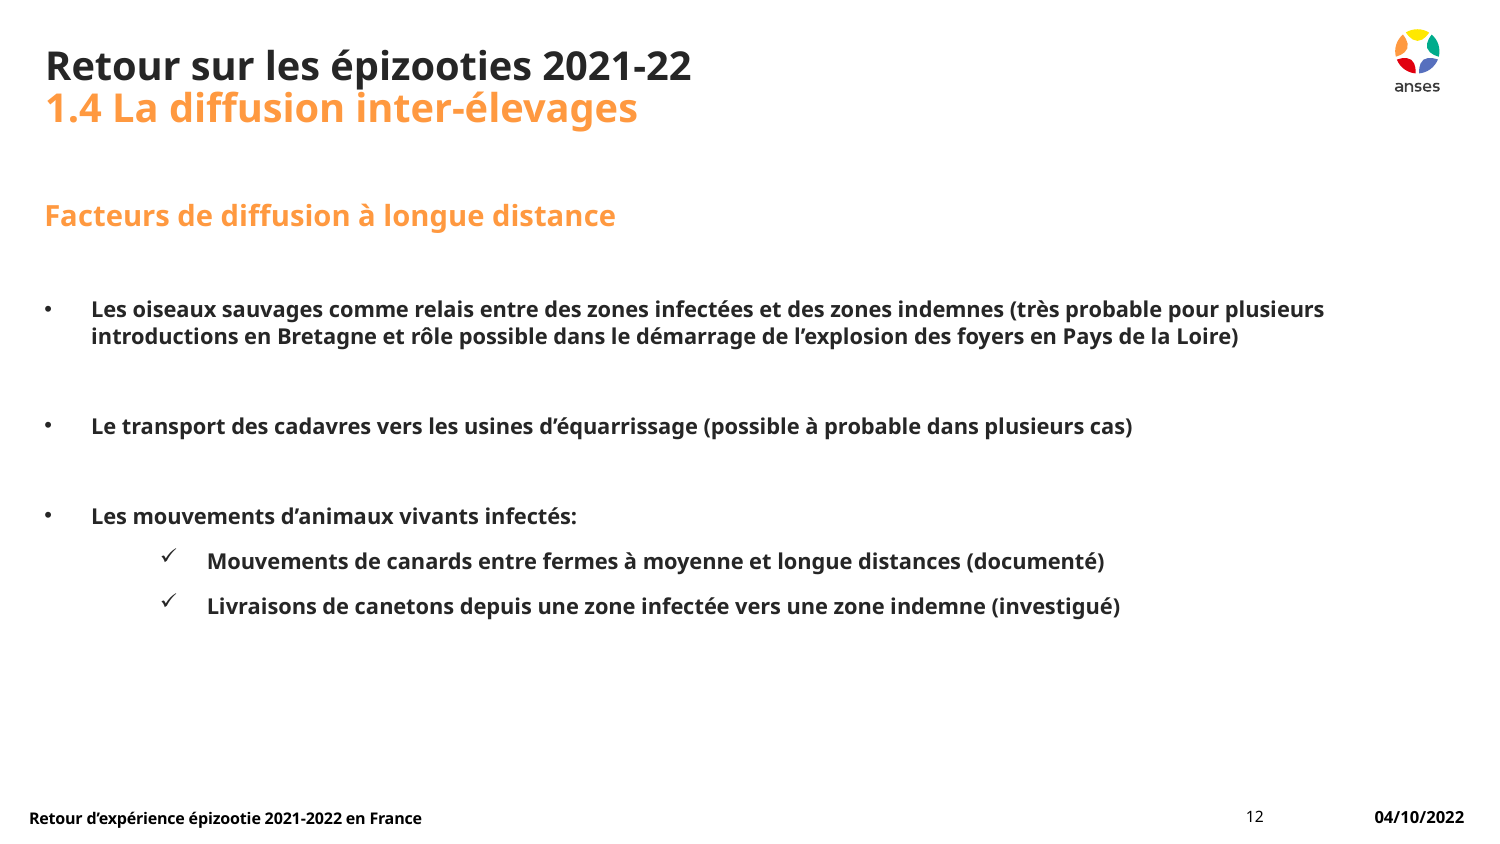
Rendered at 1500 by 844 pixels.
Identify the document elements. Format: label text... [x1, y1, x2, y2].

title Retour sur les épizooties 2021-22 1.4 La diffusion inter-élevages [45, 45, 1384, 151]
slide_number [1287, 799, 1480, 834]
footer Retour d’expérience épizootie 2021-2022 en France [14, 800, 521, 836]
list Facteurs de diffusion à longue distance Les oiseaux sauvages comme relais entre des zones infectées et des zones indemnes (très probable pour plusieurs introductions en Bretagne et rôle possible dans le démarrage de l’explosion des foyers en Pays de la Loire) Le transport des cadavres vers les usines d’équarrissage (possible à probable dans plusieurs cas) Les mouvements d’animaux vivants infectés: Mouvements de canards entre fermes à moyenne et longue distances (documenté) Livraisons de canetons depuis une zone infectée vers une zone indemne (investigué) [44, 197, 1444, 611]
slide_number 12 [1057, 799, 1279, 834]
